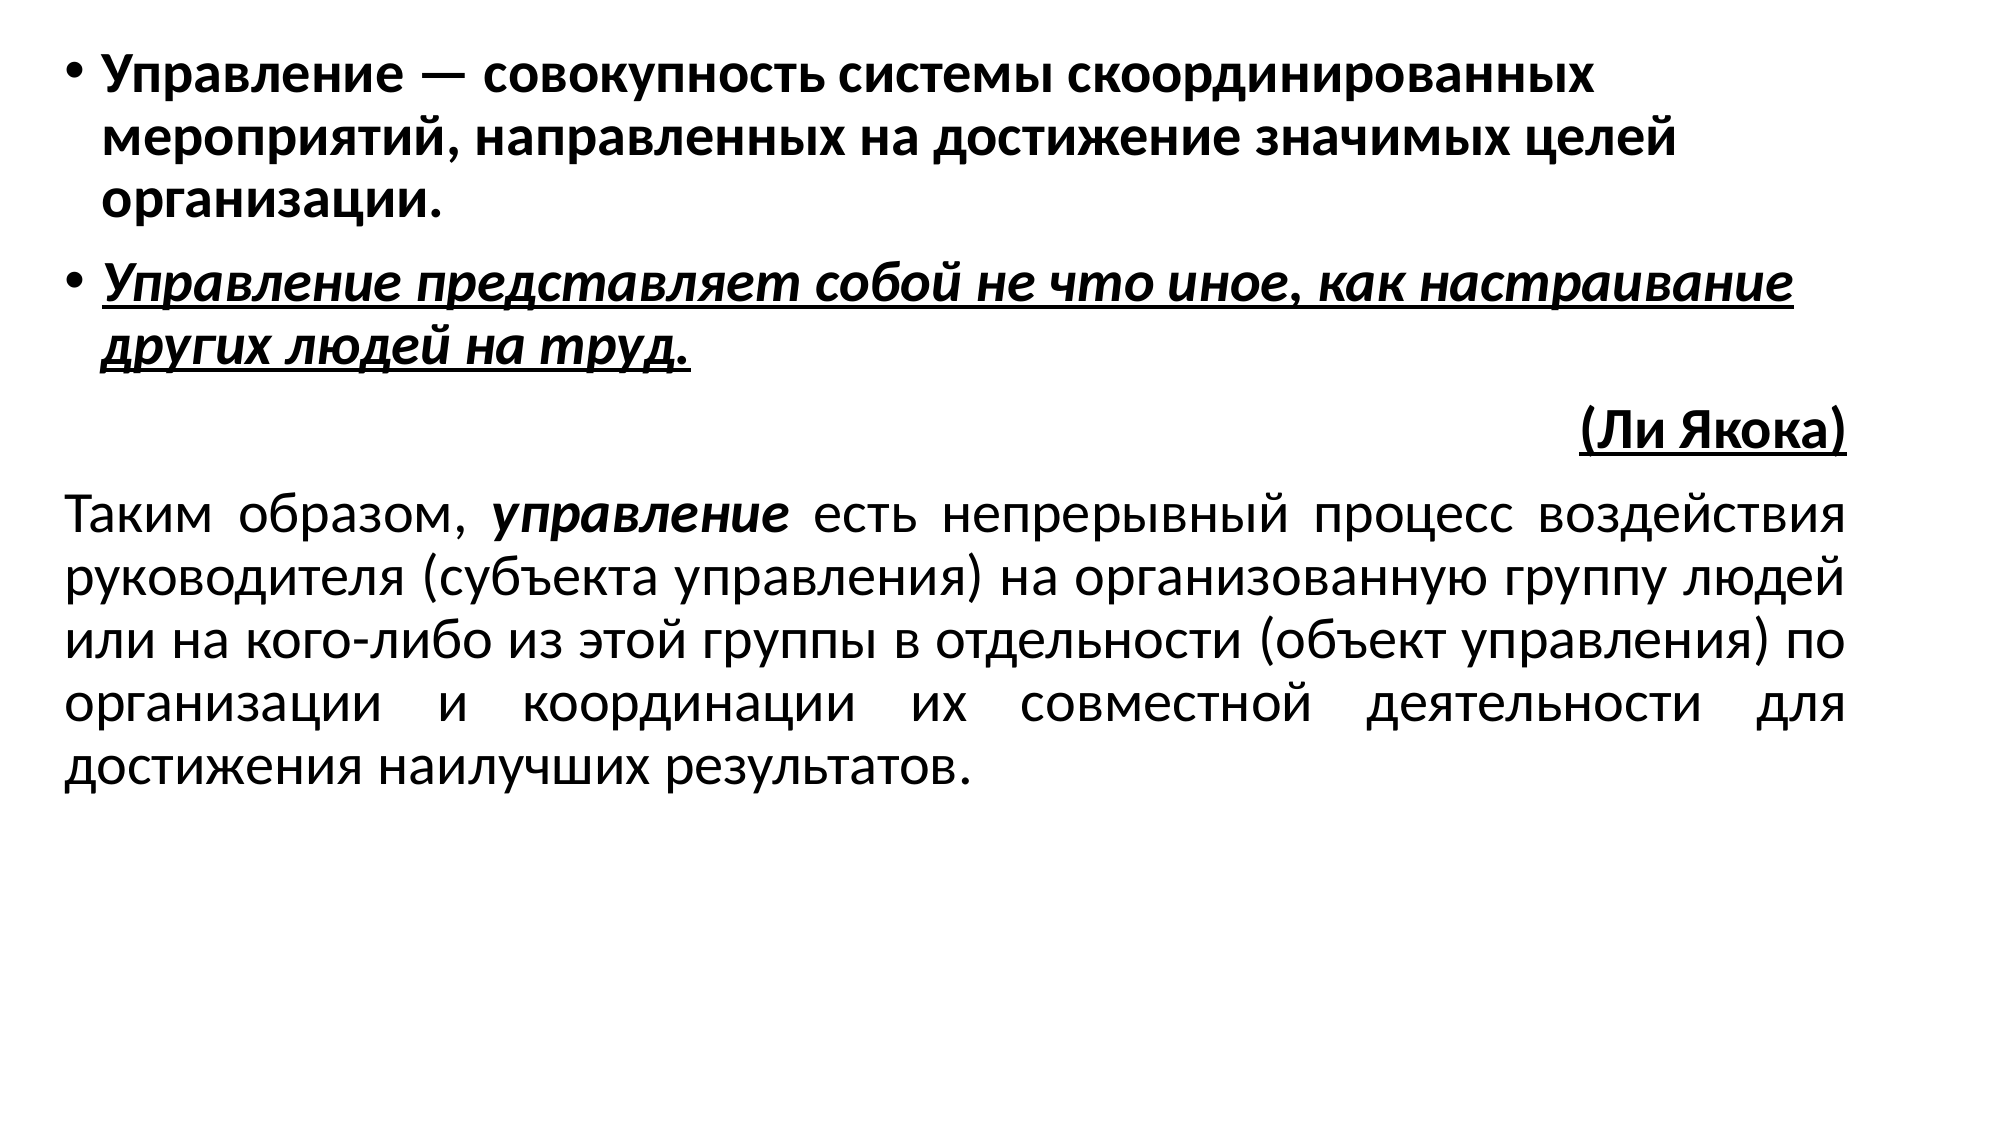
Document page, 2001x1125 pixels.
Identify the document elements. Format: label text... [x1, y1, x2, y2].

list Управление — совокупность системы скоординированных мероприятий, направленных на достижение значимых целей организации. Управление представляет собой не что иное, как настраивание других людей на труд. (Ли Якока) Таким образом, управление есть непрерывный процесс воздействия руководителя (субъекта управления) на организованную группу людей или на кого-либо из этой группы в отдельности (объект управления) по организации и координации их совместной деятельности для достижения наилучших результатов. [49, 34, 1863, 1014]
